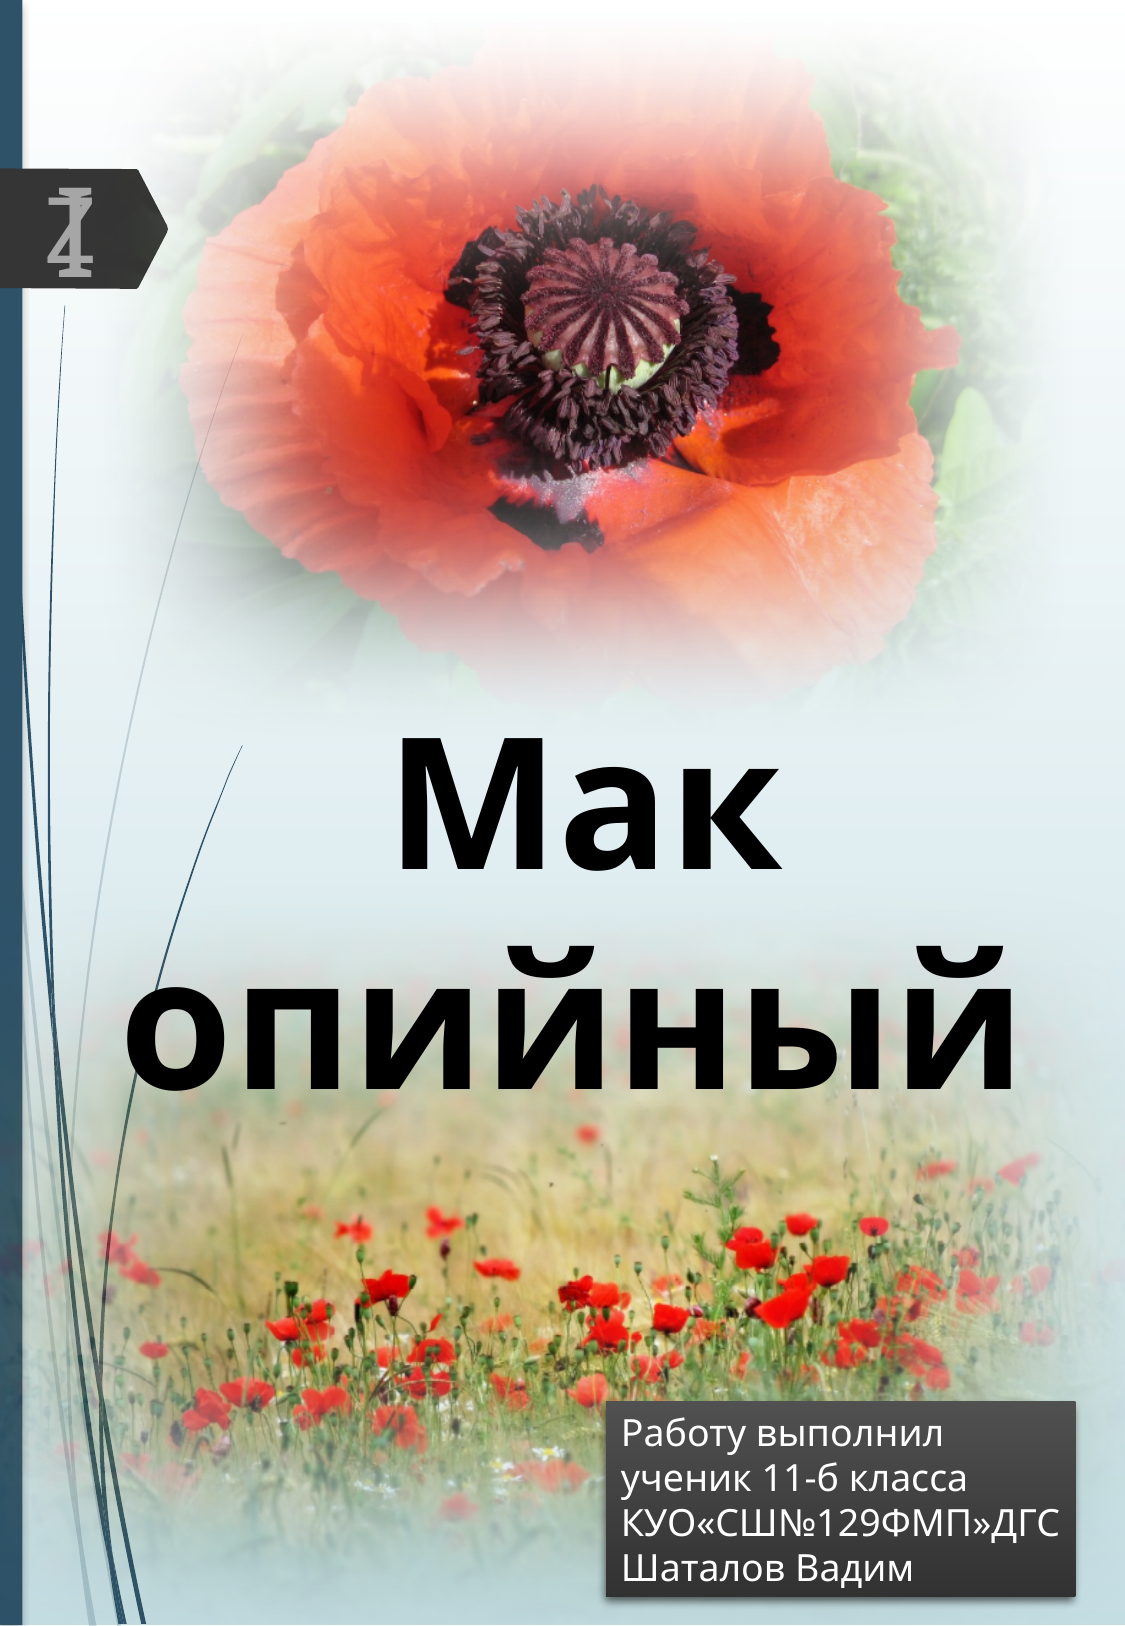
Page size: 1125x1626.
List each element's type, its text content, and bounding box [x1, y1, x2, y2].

picture [0, 875, 1125, 1625]
text_box I [39, 144, 80, 310]
text_box Мак опийный [104, 757, 1065, 875]
picture [84, 0, 1084, 749]
text_box Z [29, 164, 39, 290]
